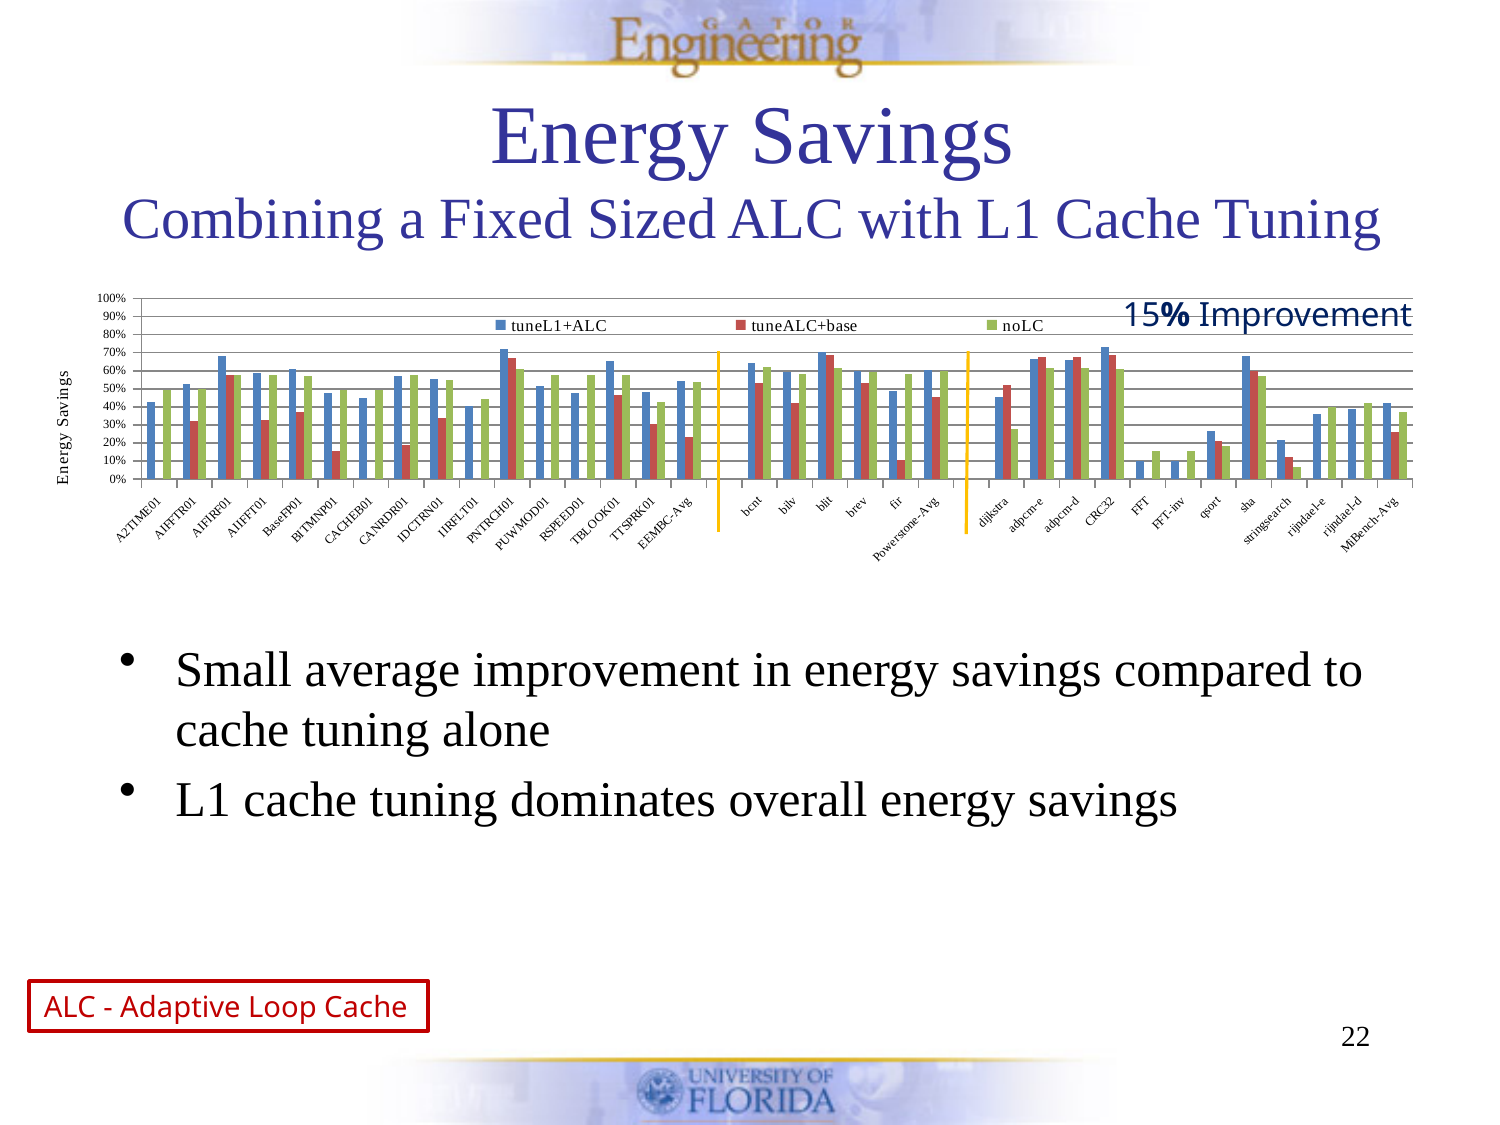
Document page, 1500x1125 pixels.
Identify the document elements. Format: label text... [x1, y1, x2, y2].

list Small average improvement in energy savings compared to cache tuning alone L1 cache tuning dominates overall energy savings [103, 628, 1403, 943]
picture [0, 0, 1500, 1125]
title Energy Savings Combining a Fixed Sized ALC with L1 Cache Tuning [81, 146, 1424, 281]
text_box ALC - Adaptive Loop Cache [28, 981, 429, 1031]
slide_number 22 [1072, 1009, 1386, 1085]
chart [47, 283, 1442, 584]
